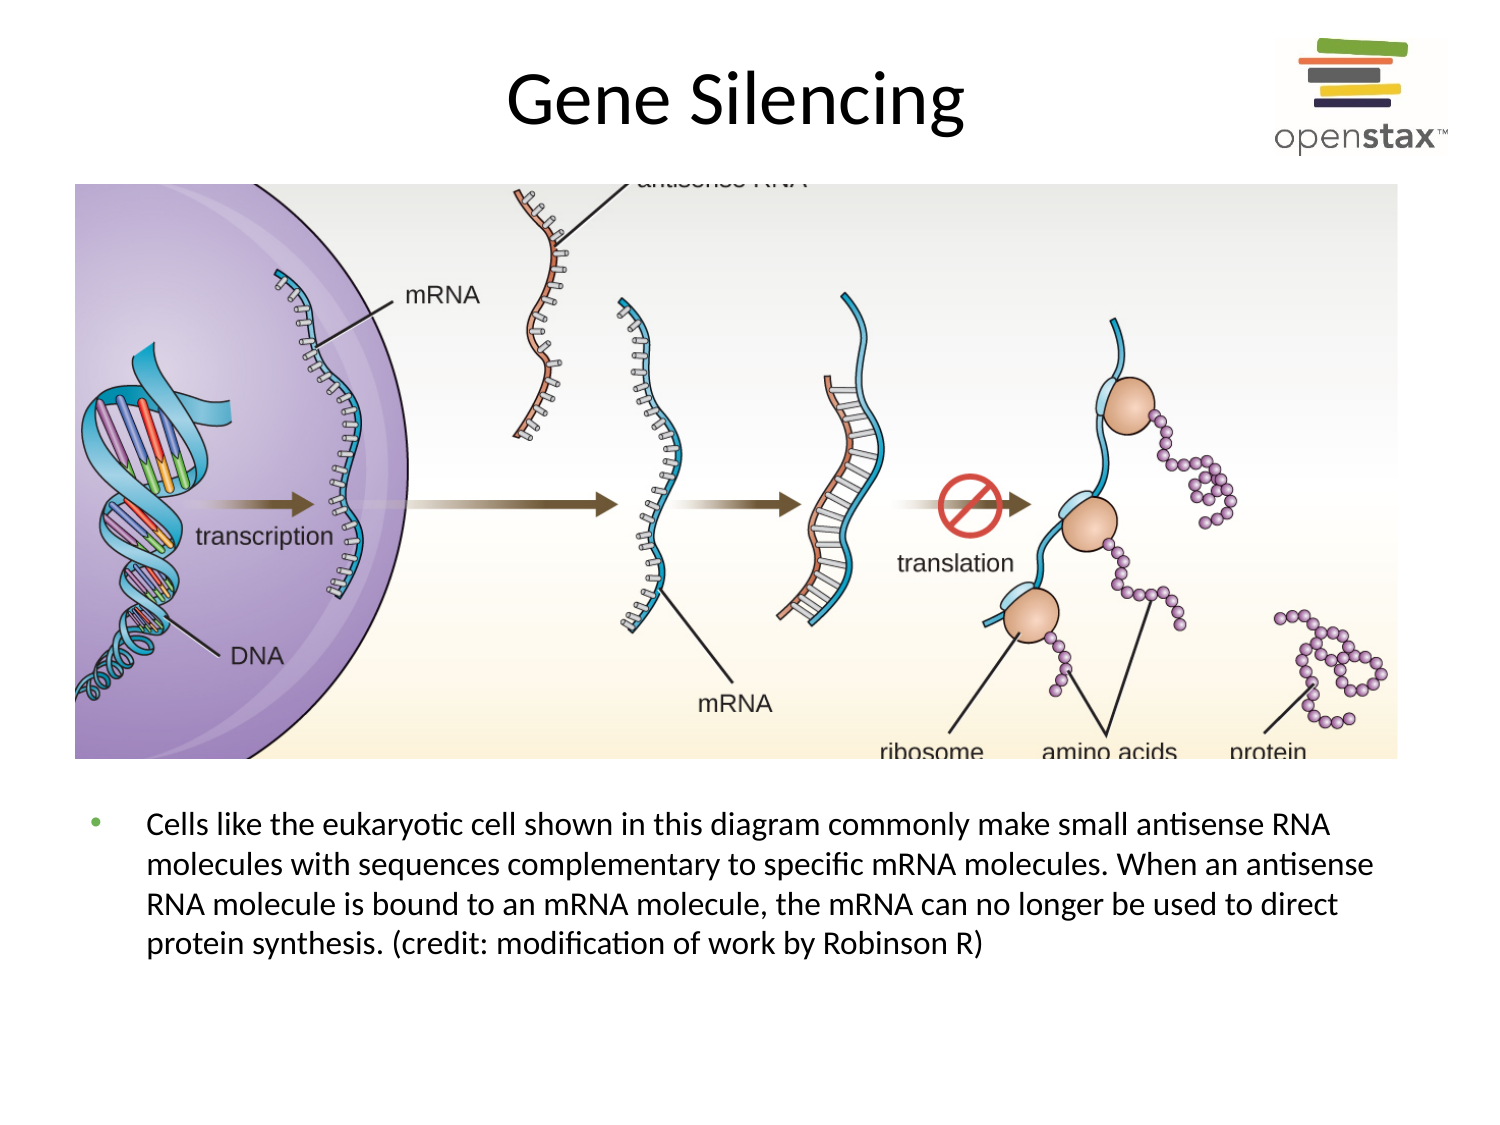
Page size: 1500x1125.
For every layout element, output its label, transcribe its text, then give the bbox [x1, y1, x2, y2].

picture [74, 183, 1398, 759]
list Cells like the eukaryotic cell shown in this diagram commonly make small antisense RNA molecules with sequences complementary to specific mRNA molecules. When an antisense RNA molecule is bound to an mRNA molecule, the mRNA can no longer be used to direct protein synthesis. (credit: modification of work by Robinson R) [75, 794, 1398, 986]
picture [1274, 38, 1448, 157]
title Gene Silencing [75, 39, 1272, 148]
